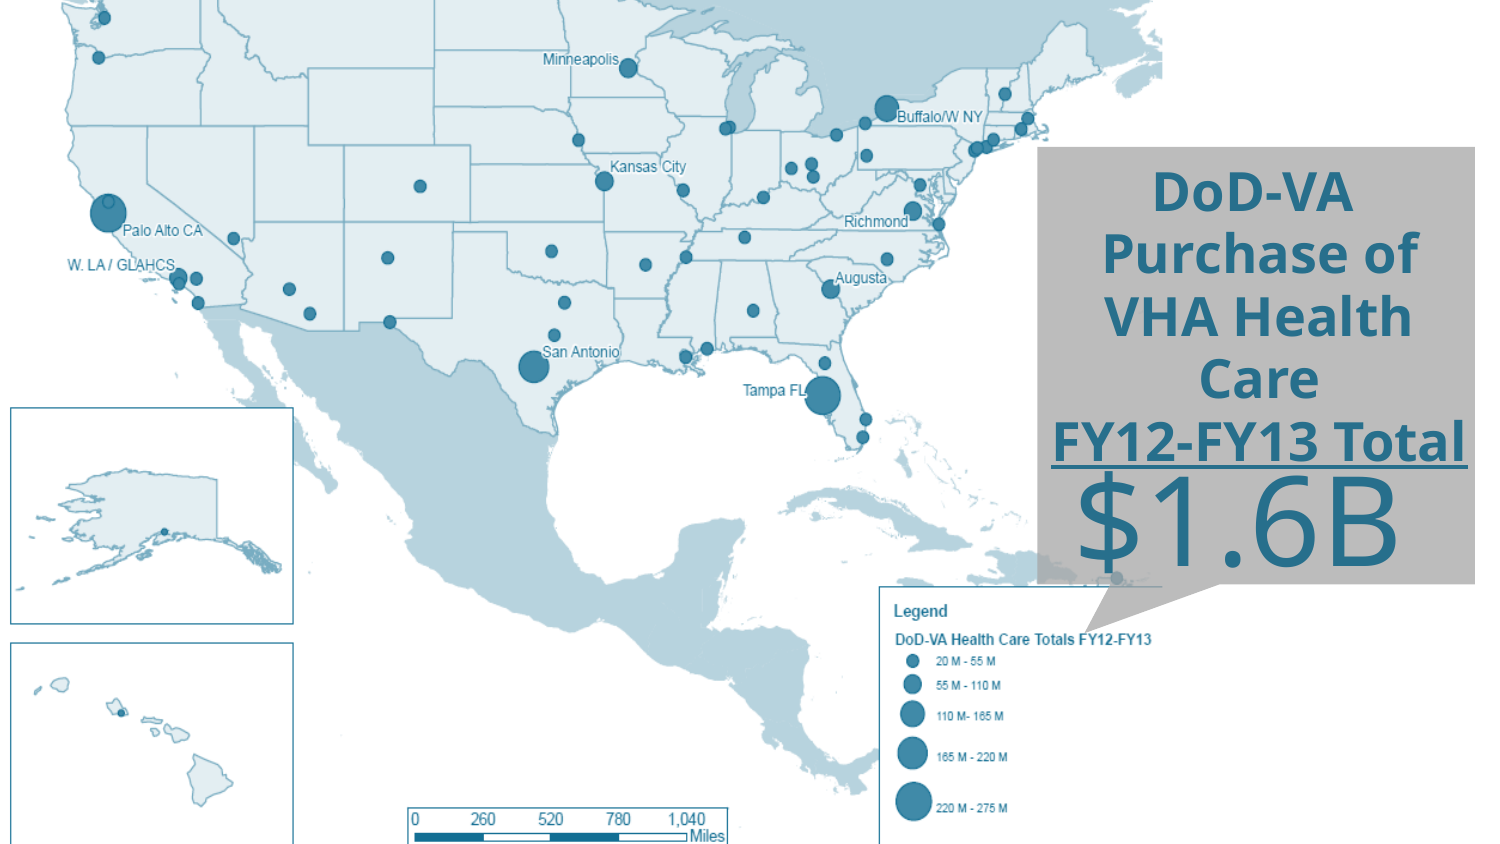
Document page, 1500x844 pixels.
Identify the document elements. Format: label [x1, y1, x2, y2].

text_box [3, 0, 1500, 844]
